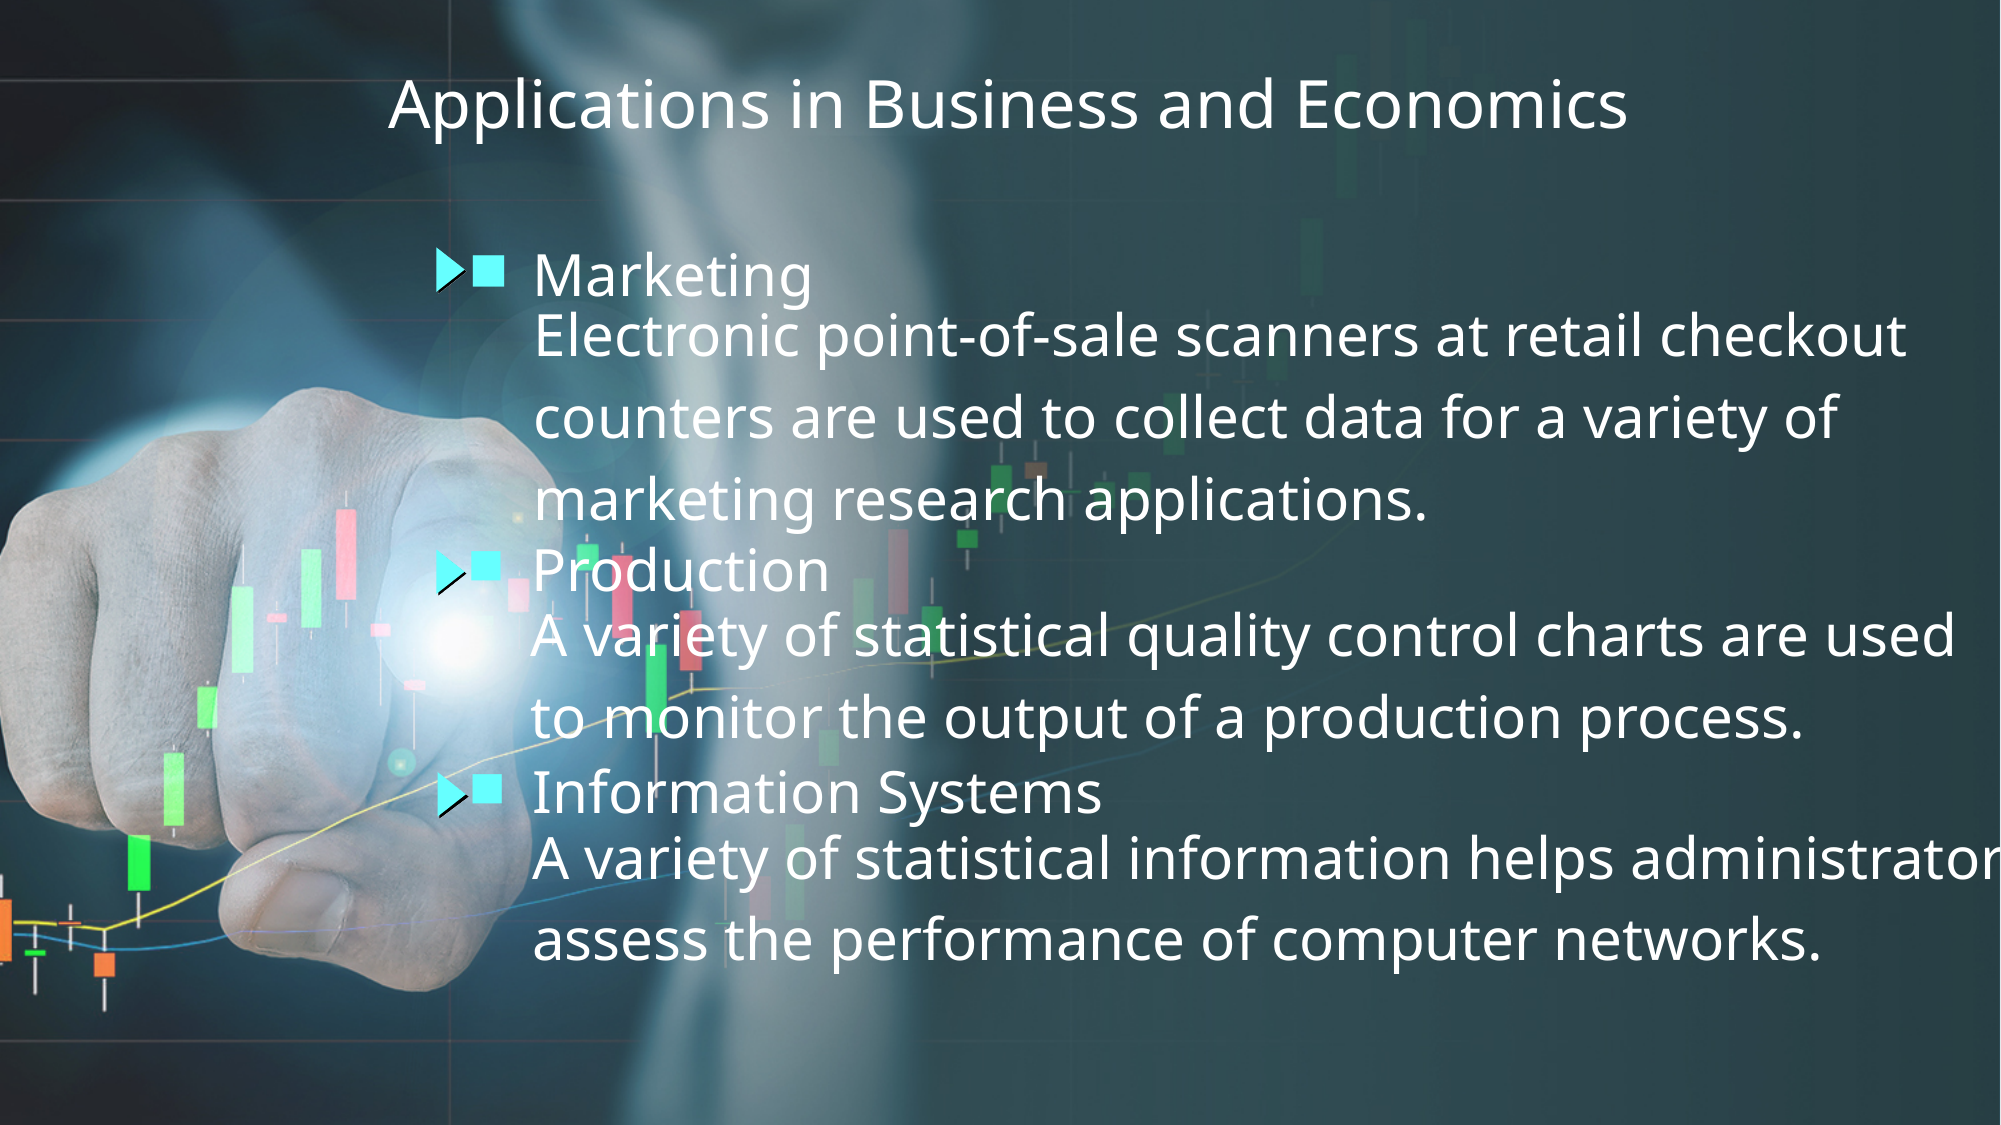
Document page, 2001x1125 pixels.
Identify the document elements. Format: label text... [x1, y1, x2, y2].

text_box A variety of statistical quality control charts are used to monitor the output of a production process. [516, 578, 1732, 770]
text_box Information Systems [461, 720, 1430, 861]
text_box A variety of statistical information helps administrators assess the performance of computer networks. [517, 801, 1733, 992]
text_box Applications in Business and Economics [236, 37, 1783, 168]
text_box Electronic point-of-sale scanners at retail checkout counters are used to collect data for a variety of marketing research applications. [519, 317, 1725, 541]
text_box Production [459, 497, 1429, 639]
text_box [438, 774, 461, 815]
picture [0, 0, 2001, 1125]
text_box [437, 551, 459, 592]
text_box [437, 249, 461, 290]
text_box Marketing [461, 231, 1737, 317]
